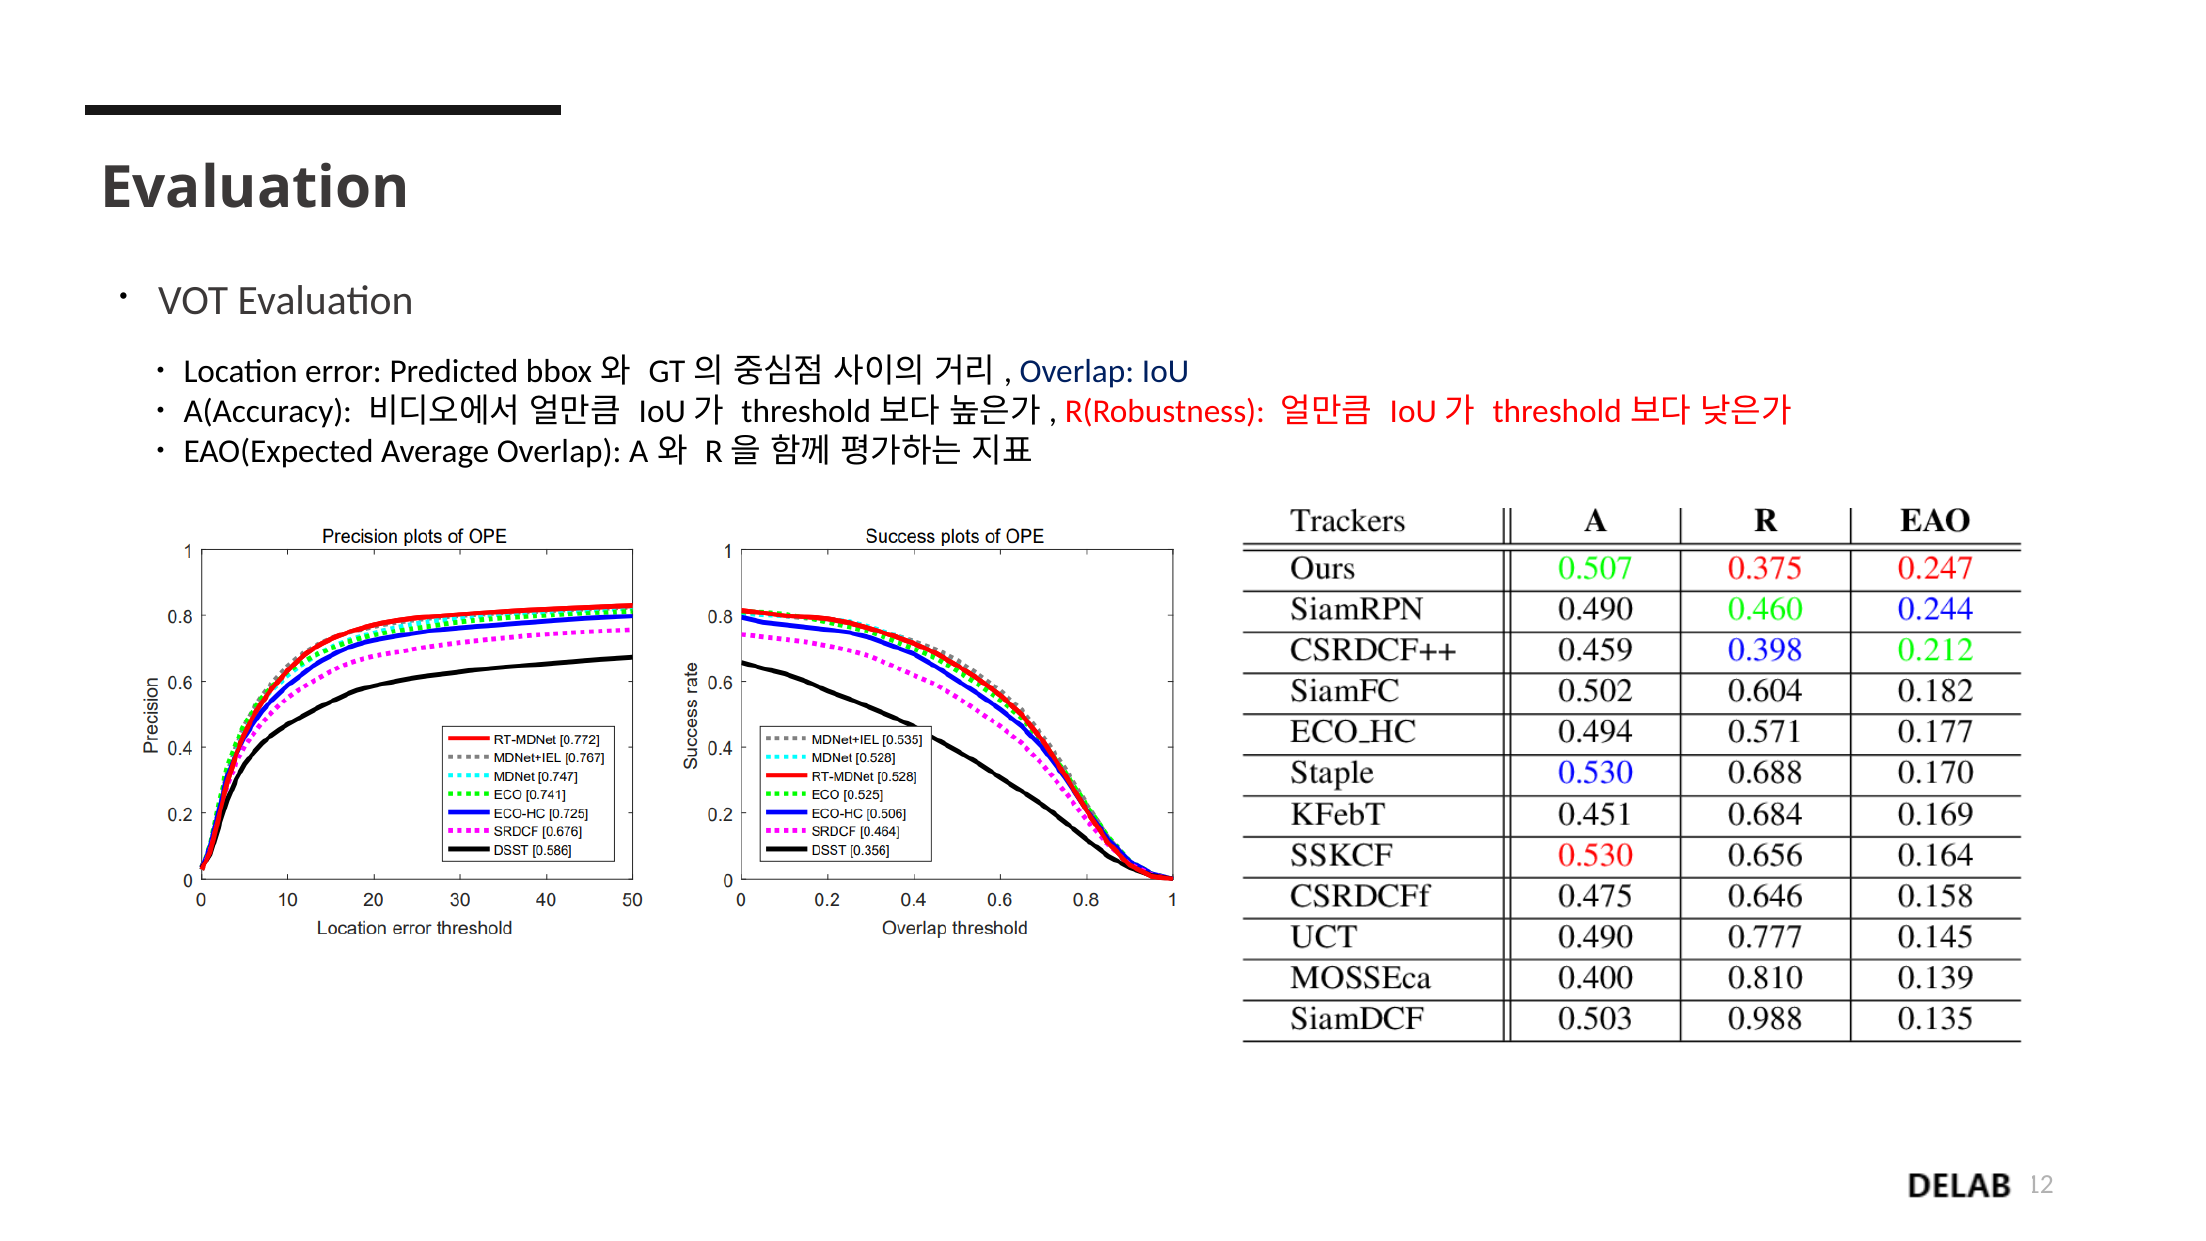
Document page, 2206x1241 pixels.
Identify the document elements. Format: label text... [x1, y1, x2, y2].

text_box Evaluation ㆍVOT Evaluation ㆍLocation error: Predicted bbox와 GT의 중심점 사이의 거리, Overlap: IoU ㆍA(Accuracy): 비디오에서 얼만큼 IoU가 threshold보다 높은가, R(Robustness): 얼만큼 IoU가 threshold보다 낮은가 ㆍEAO(Expected Average Overlap): A와 R을 함께 평가하는 지표 [85, 142, 2084, 477]
slide_number 12 [1557, 1149, 2054, 1216]
picture [1897, 1157, 2032, 1216]
text_box [84, 105, 561, 115]
picture [127, 508, 1198, 951]
picture [1240, 508, 2032, 1045]
